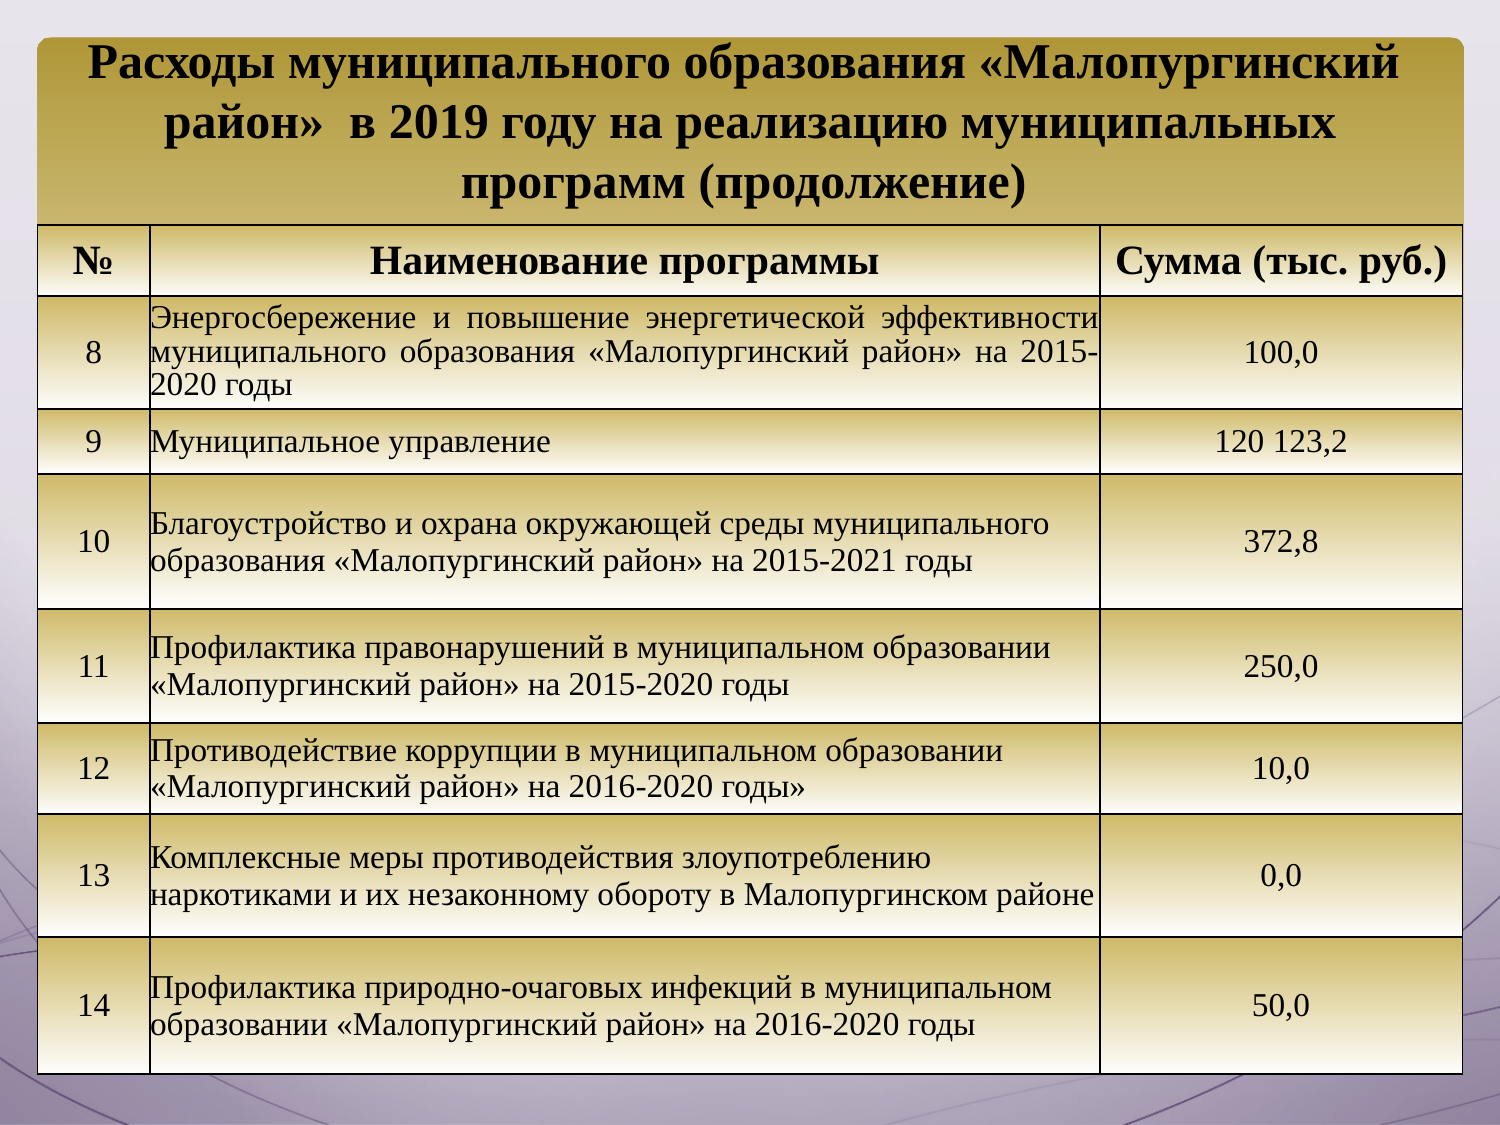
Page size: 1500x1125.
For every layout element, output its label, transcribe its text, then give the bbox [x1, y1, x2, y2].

table_cell Энергосбережение и повышение энергетической эффективности муниципального образования «Малопургинский район» на 2015-2020 годы [151, 297, 1099, 408]
table_cell 372,8 [1101, 475, 1462, 608]
table_cell 50,0 [1101, 938, 1462, 1073]
table_cell Комплексные меры противодействия злоупотреблению наркотиками и их незаконному обороту в Малопургинском районе [151, 815, 1099, 936]
table_cell 120 123,2 [1101, 410, 1462, 473]
table_cell 11 [38, 610, 149, 722]
table_cell 10 [38, 475, 149, 608]
table_cell Благоустройство и охрана окружающей среды муниципального образования «Малопургинский район» на 2015-2021 годы [151, 475, 1099, 608]
table_header № [38, 226, 149, 295]
table_cell 10,0 [1101, 724, 1462, 813]
title Расходы муниципального образования «Малопургинский район» в 2019 году на реализацию муниципальных программ (продолжение) [37, 37, 1463, 200]
table_cell 8 [38, 297, 149, 408]
table_cell Противодействие коррупции в муниципальном образовании «Малопургинский район» на 2016-2020 годы» [151, 724, 1099, 813]
table_cell 13 [38, 815, 149, 936]
table_cell 0,0 [1101, 815, 1462, 936]
table_cell Профилактика правонарушений в муниципальном образовании «Малопургинский район» на 2015-2020 годы [151, 610, 1099, 722]
table_header Наименование программы [151, 226, 1099, 295]
table_cell 9 [38, 410, 149, 473]
table_header Сумма (тыс. руб.) [1101, 226, 1462, 295]
table_cell 100,0 [1101, 297, 1462, 408]
table_cell 14 [38, 938, 149, 1073]
table_cell 12 [38, 724, 149, 813]
table_cell Профилактика природно-очаговых инфекций в муниципальном образовании «Малопургинский район» на 2016-2020 годы [151, 938, 1099, 1073]
table_cell 250,0 [1101, 610, 1462, 722]
table_cell Муниципальное управление [151, 410, 1099, 473]
